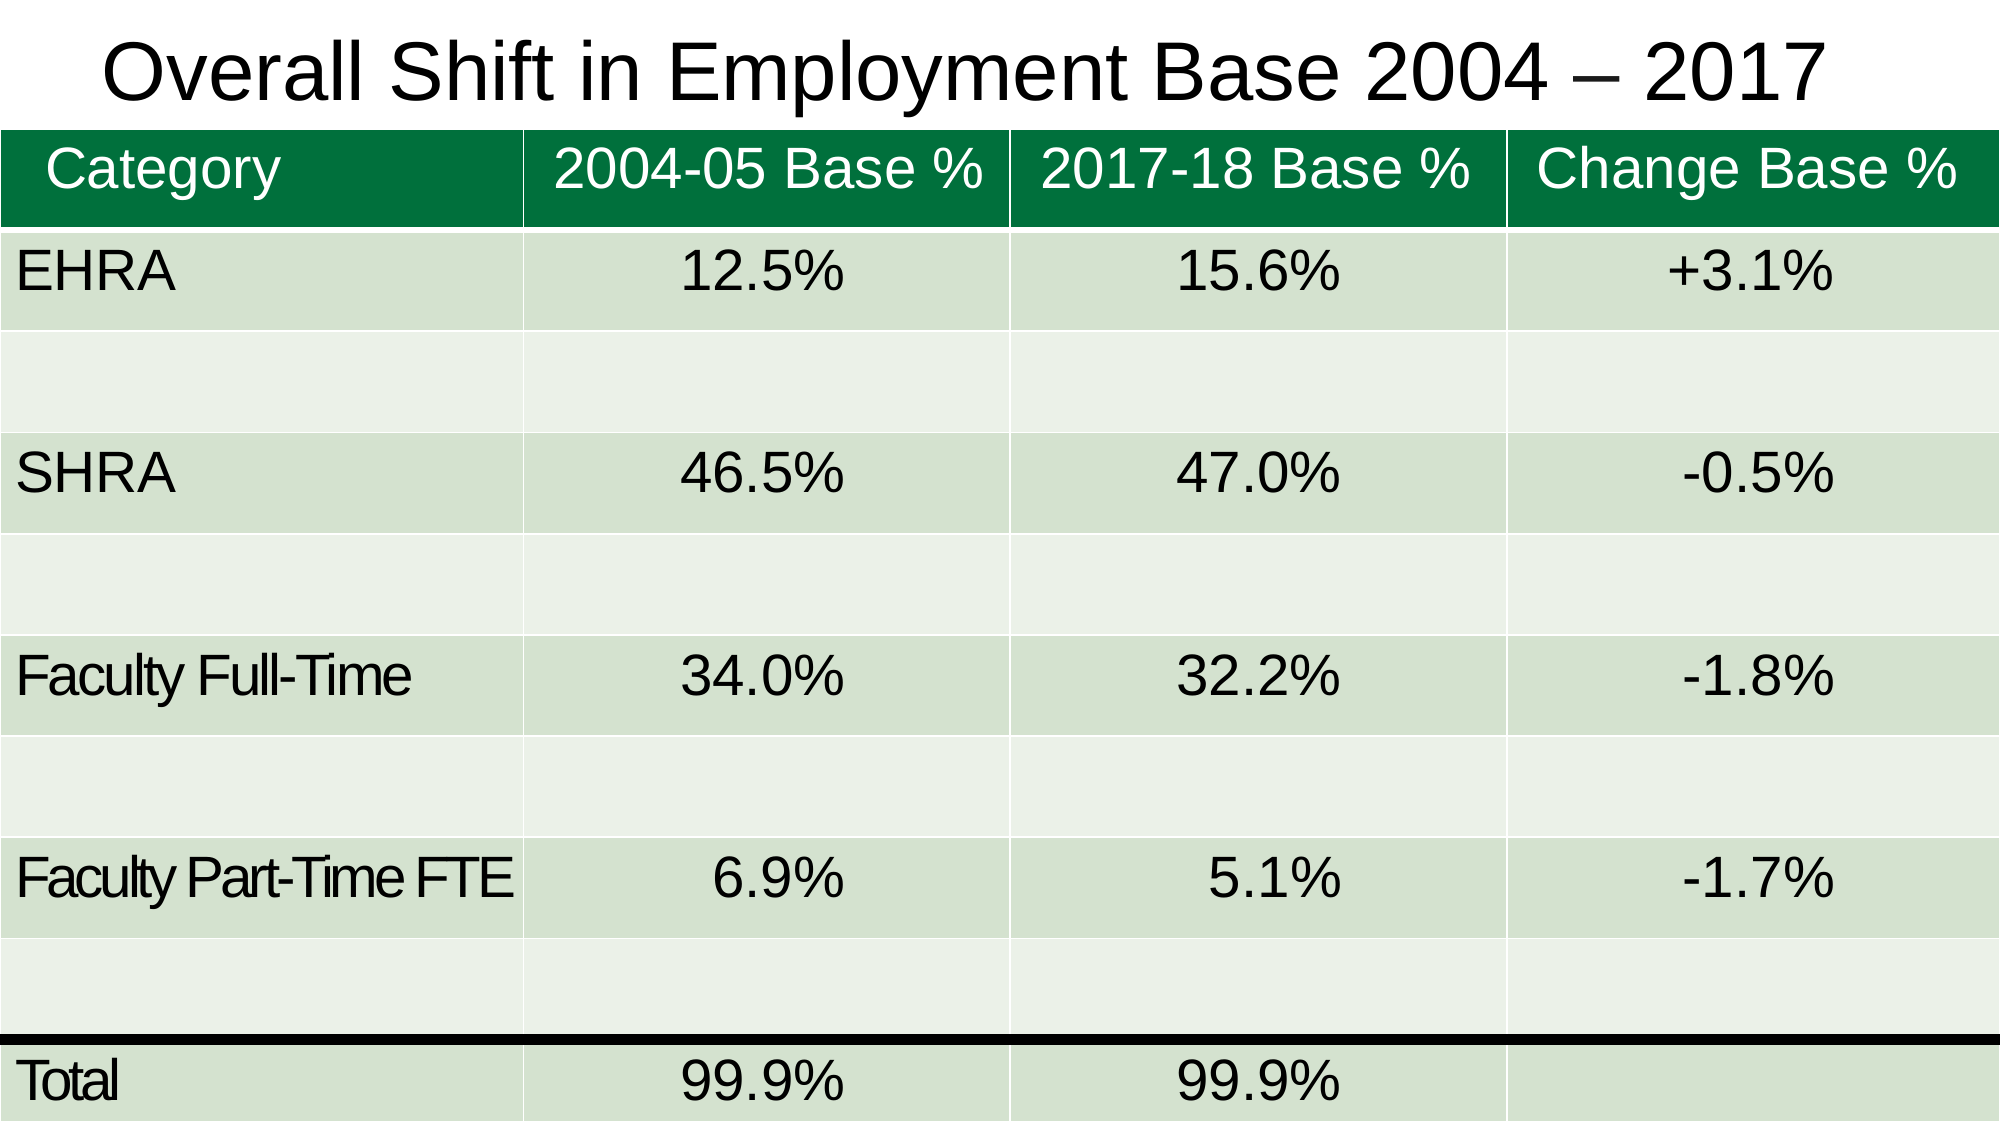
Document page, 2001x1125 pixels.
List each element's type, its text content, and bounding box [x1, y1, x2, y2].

table_cell 6.9% [524, 838, 1009, 938]
table_cell 47.0% [1011, 433, 1506, 533]
table_cell [1508, 332, 1999, 432]
table_header 2004-05 Base % [524, 130, 1009, 227]
table_cell [1, 939, 523, 1034]
table_cell +3.1% [1508, 233, 1999, 330]
table_cell [1011, 737, 1506, 836]
table_cell [1508, 737, 1999, 836]
table_cell EHRA [1, 233, 523, 330]
table_cell 15.6% [1011, 233, 1506, 330]
table_cell -1.8% [1508, 636, 1999, 735]
table_cell [524, 332, 1009, 432]
table_cell 5.1% [1011, 838, 1506, 938]
table_header Category [1, 130, 523, 227]
table_cell -0.5% [1508, 433, 1999, 533]
table_cell 32.2% [1011, 636, 1506, 735]
table_cell [1508, 939, 1999, 1034]
table_cell [1, 332, 523, 432]
table_cell -1.7% [1508, 838, 1999, 938]
table_cell [524, 737, 1009, 836]
table_cell [1011, 332, 1506, 432]
table_cell Faculty Full-Time [1, 636, 523, 735]
table_cell [524, 535, 1009, 634]
table_cell [1011, 535, 1506, 634]
table_cell SHRA [1, 433, 523, 533]
table_cell Total [1, 1045, 523, 1121]
table_cell 34.0% [524, 636, 1009, 735]
table_cell [1, 737, 523, 836]
table_cell Faculty Part-Time FTE [1, 838, 523, 938]
table_cell [1508, 535, 1999, 634]
table_cell 99.9% [524, 1045, 1009, 1121]
table_cell 46.5% [524, 433, 1009, 533]
table_cell [1, 535, 523, 634]
table_cell 12.5% [524, 233, 1009, 330]
table_cell [1508, 1045, 1999, 1121]
title Overall Shift in Employment Base 2004 – 2017 [86, 0, 1914, 128]
table_cell [524, 939, 1009, 1034]
table_header 2017-18 Base % [1011, 130, 1506, 227]
table_cell 99.9% [1011, 1045, 1506, 1121]
table_header Change Base % [1508, 130, 1999, 227]
table_cell [1011, 939, 1506, 1034]
